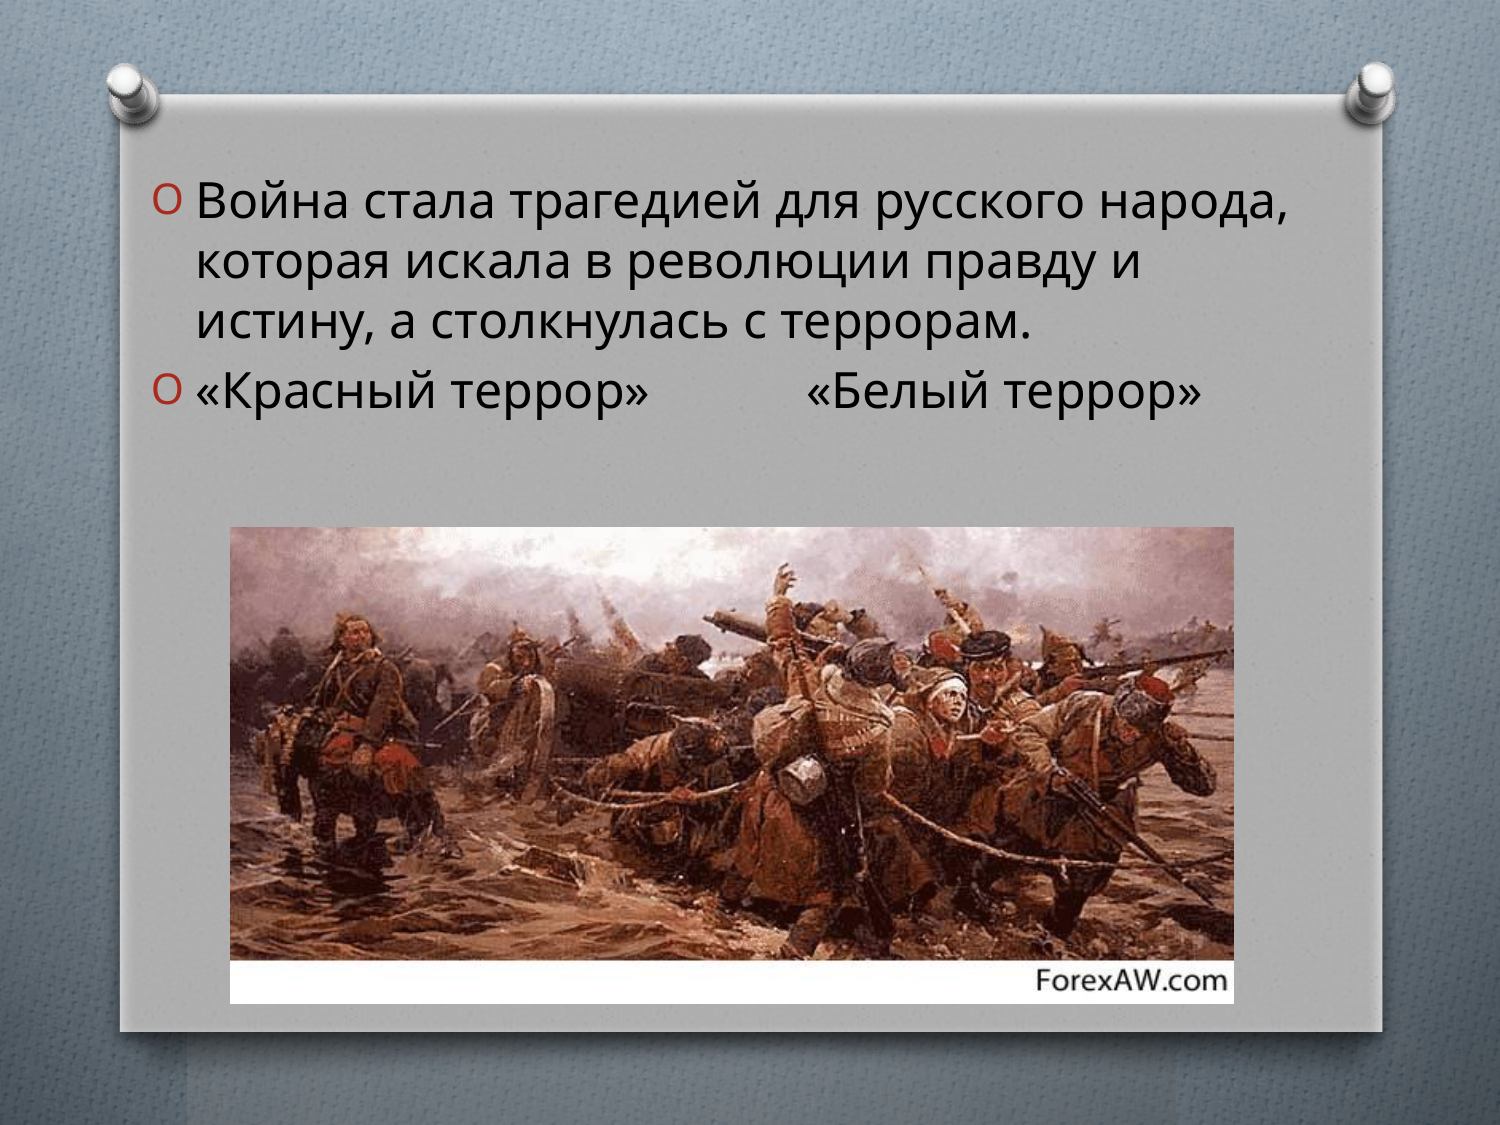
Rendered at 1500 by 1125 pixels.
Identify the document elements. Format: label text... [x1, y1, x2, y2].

picture [75, 29, 198, 153]
picture [1317, 35, 1439, 156]
picture [229, 526, 1234, 1004]
list Война стала трагедией для русского народа, которая искала в революции правду и истину, а столкнулась с террорам. «Красный террор» «Белый террор» [135, 160, 1329, 1035]
